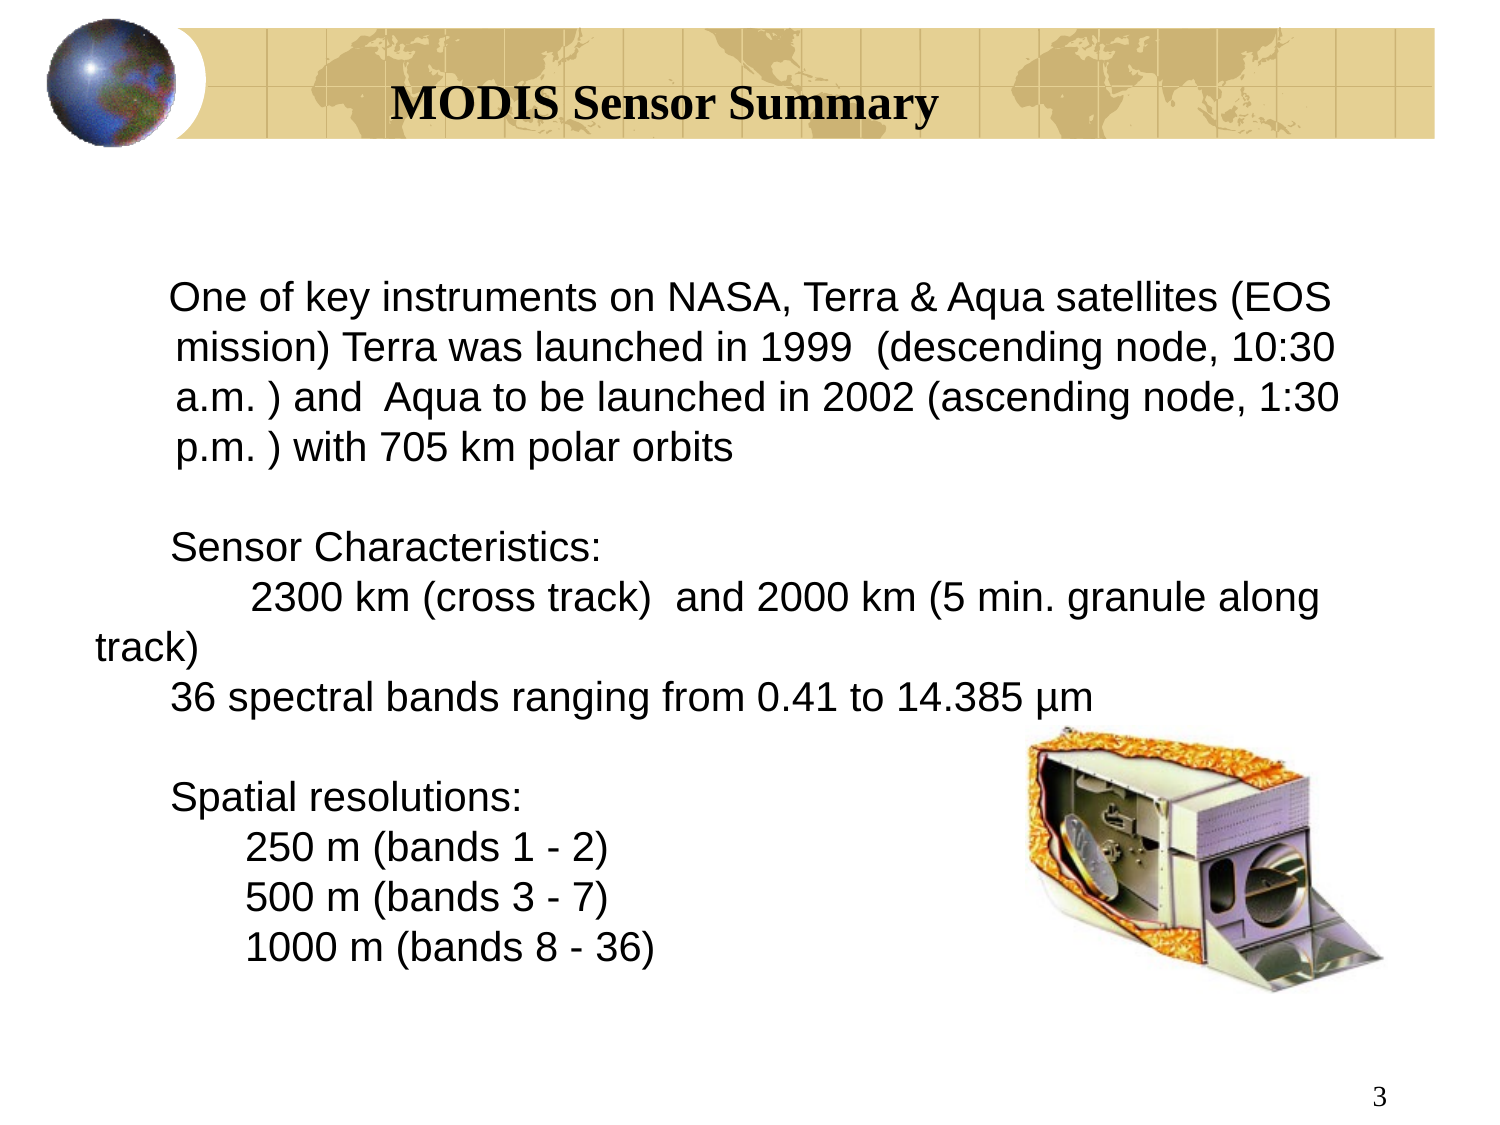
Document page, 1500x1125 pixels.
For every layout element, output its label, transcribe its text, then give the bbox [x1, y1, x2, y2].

picture [1024, 724, 1388, 994]
text_box One of key instruments on NASA, Terra & Aqua satellites (EOS mission) Terra was launched in 1999 (descending node, 10:30 a.m. ) and Aqua to be launched in 2002 (ascending node, 1:30 p.m. ) with 705 km polar orbits Sensor Characteristics: 2300 km (cross track) and 2000 km (5 min. granule along track) 36 spectral bands ranging from 0.41 to 14.385 µm Spatial resolutions: 250 m (bands 1 - 2) 500 m (bands 3 - 7) 1000 m (bands 8 - 36) [87, 262, 1425, 978]
text_box MODIS Sensor Summary [382, 62, 948, 138]
picture [42, 14, 190, 151]
slide_number 3 [1074, 1036, 1388, 1113]
